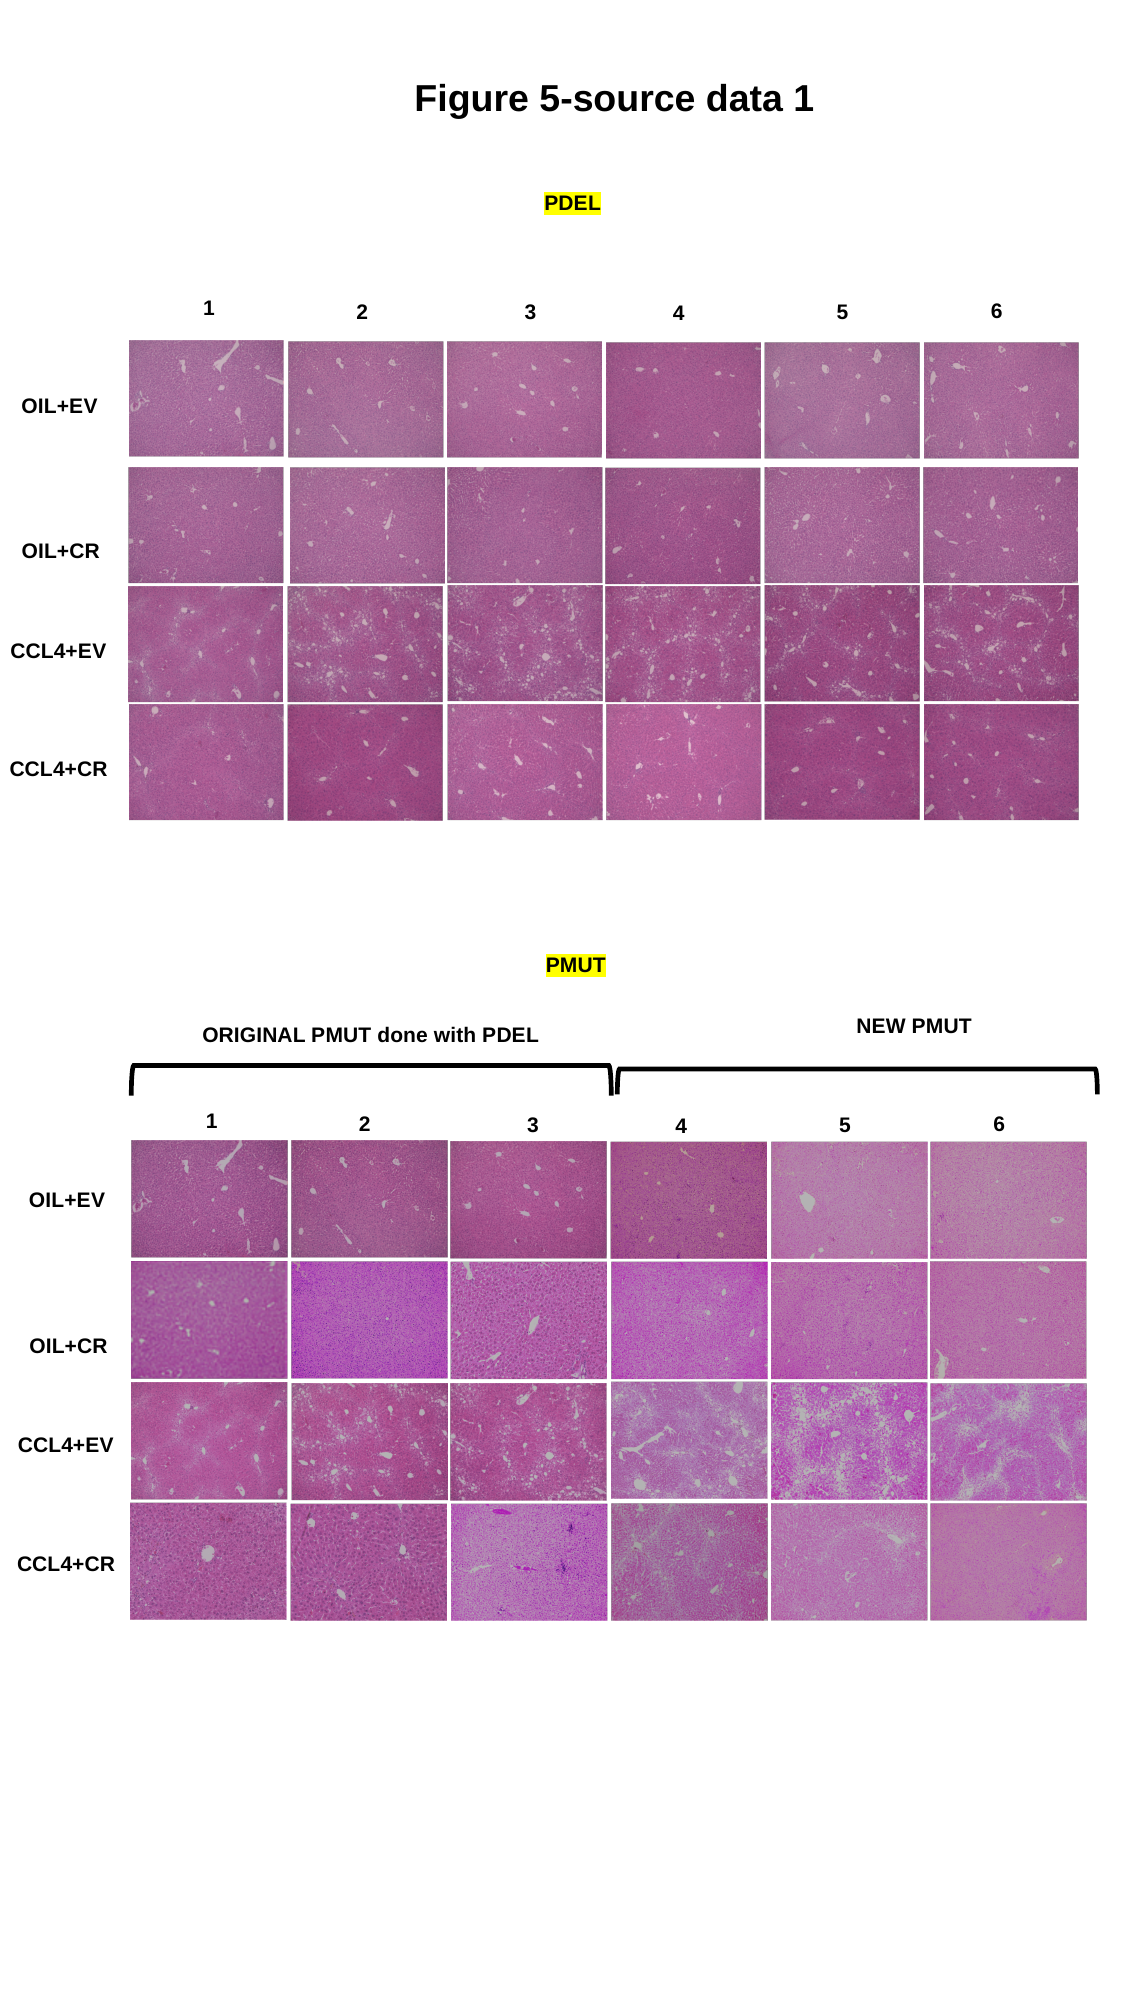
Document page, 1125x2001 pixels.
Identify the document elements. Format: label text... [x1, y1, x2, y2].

picture [130, 1140, 1087, 1621]
picture [128, 340, 1079, 821]
text_box 3 [509, 290, 552, 331]
text_box OIL+CR [14, 1324, 123, 1365]
text_box 6 [978, 1103, 1021, 1140]
text_box 5 [821, 290, 864, 331]
text_box [616, 1068, 1098, 1095]
text_box 3 [512, 1103, 554, 1140]
text_box PMUT [531, 944, 621, 985]
text_box OIL+EV [6, 384, 113, 425]
text_box 2 [344, 1103, 386, 1140]
text_box 4 [658, 291, 700, 332]
text_box 1 [188, 287, 230, 328]
text_box CCL4+CR [0, 748, 123, 789]
text_box 4 [660, 1104, 703, 1140]
text_box OIL+EV [14, 1179, 121, 1220]
text_box 5 [824, 1103, 866, 1140]
text_box ORIGINAL PMUT done with PDEL [187, 1013, 555, 1054]
text_box Figure 5-source data 1 [399, 66, 830, 127]
text_box OIL+CR [6, 530, 116, 571]
text_box CCL4+EV [3, 1424, 130, 1465]
text_box PDEL [529, 182, 617, 223]
text_box NEW PMUT [841, 1005, 1000, 1046]
text_box CCL4+EV [0, 630, 122, 671]
text_box 1 [190, 1100, 233, 1140]
text_box CCL4+CR [2, 1542, 130, 1583]
text_box 6 [976, 290, 1018, 331]
text_box 2 [341, 290, 384, 331]
text_box [130, 1065, 612, 1096]
